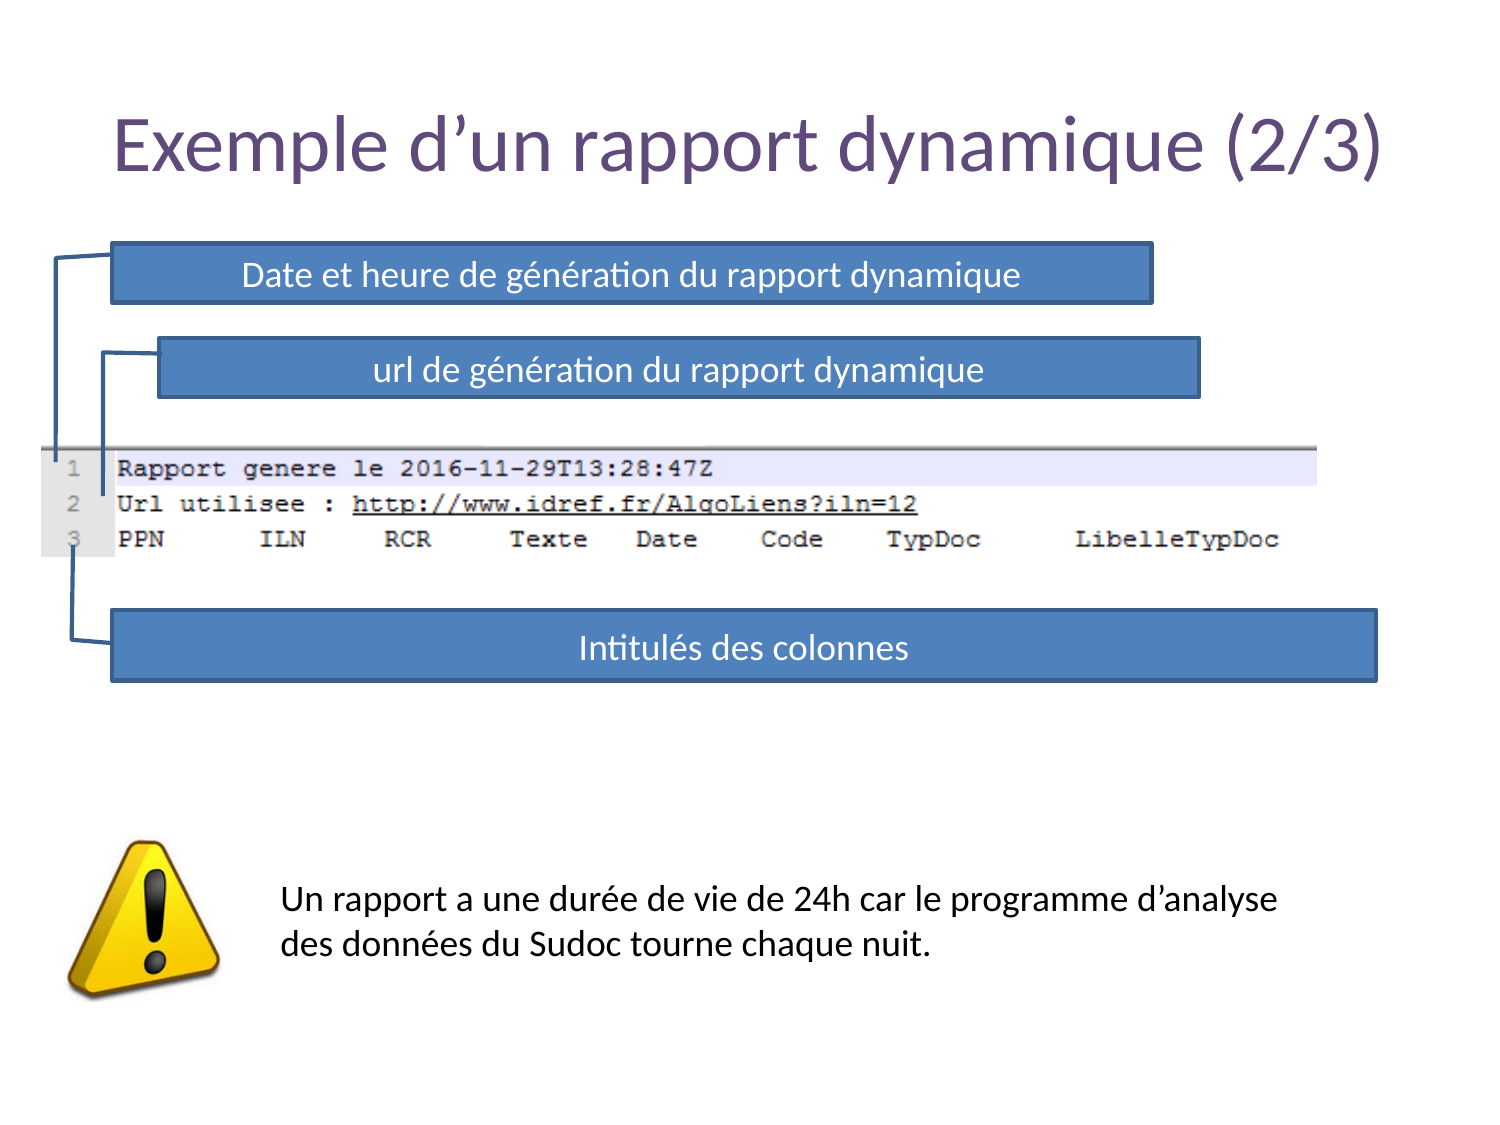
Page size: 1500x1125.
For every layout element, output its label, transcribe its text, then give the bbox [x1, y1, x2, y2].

text_box Intitulés des colonnes [69, 565, 1378, 683]
title Exemple d’un rapport dynamique (2/3) [75, 45, 1425, 233]
picture [64, 833, 227, 1003]
text_box Un rapport a une durée de vie de 24h car le programme d’analyse des données du Sudoc tourne chaque nuit. [265, 866, 1317, 971]
text_box url de génération du rapport dynamique [100, 336, 1201, 443]
text_box Date et heure de génération du rapport dynamique [53, 241, 1154, 443]
picture [40, 444, 1318, 558]
